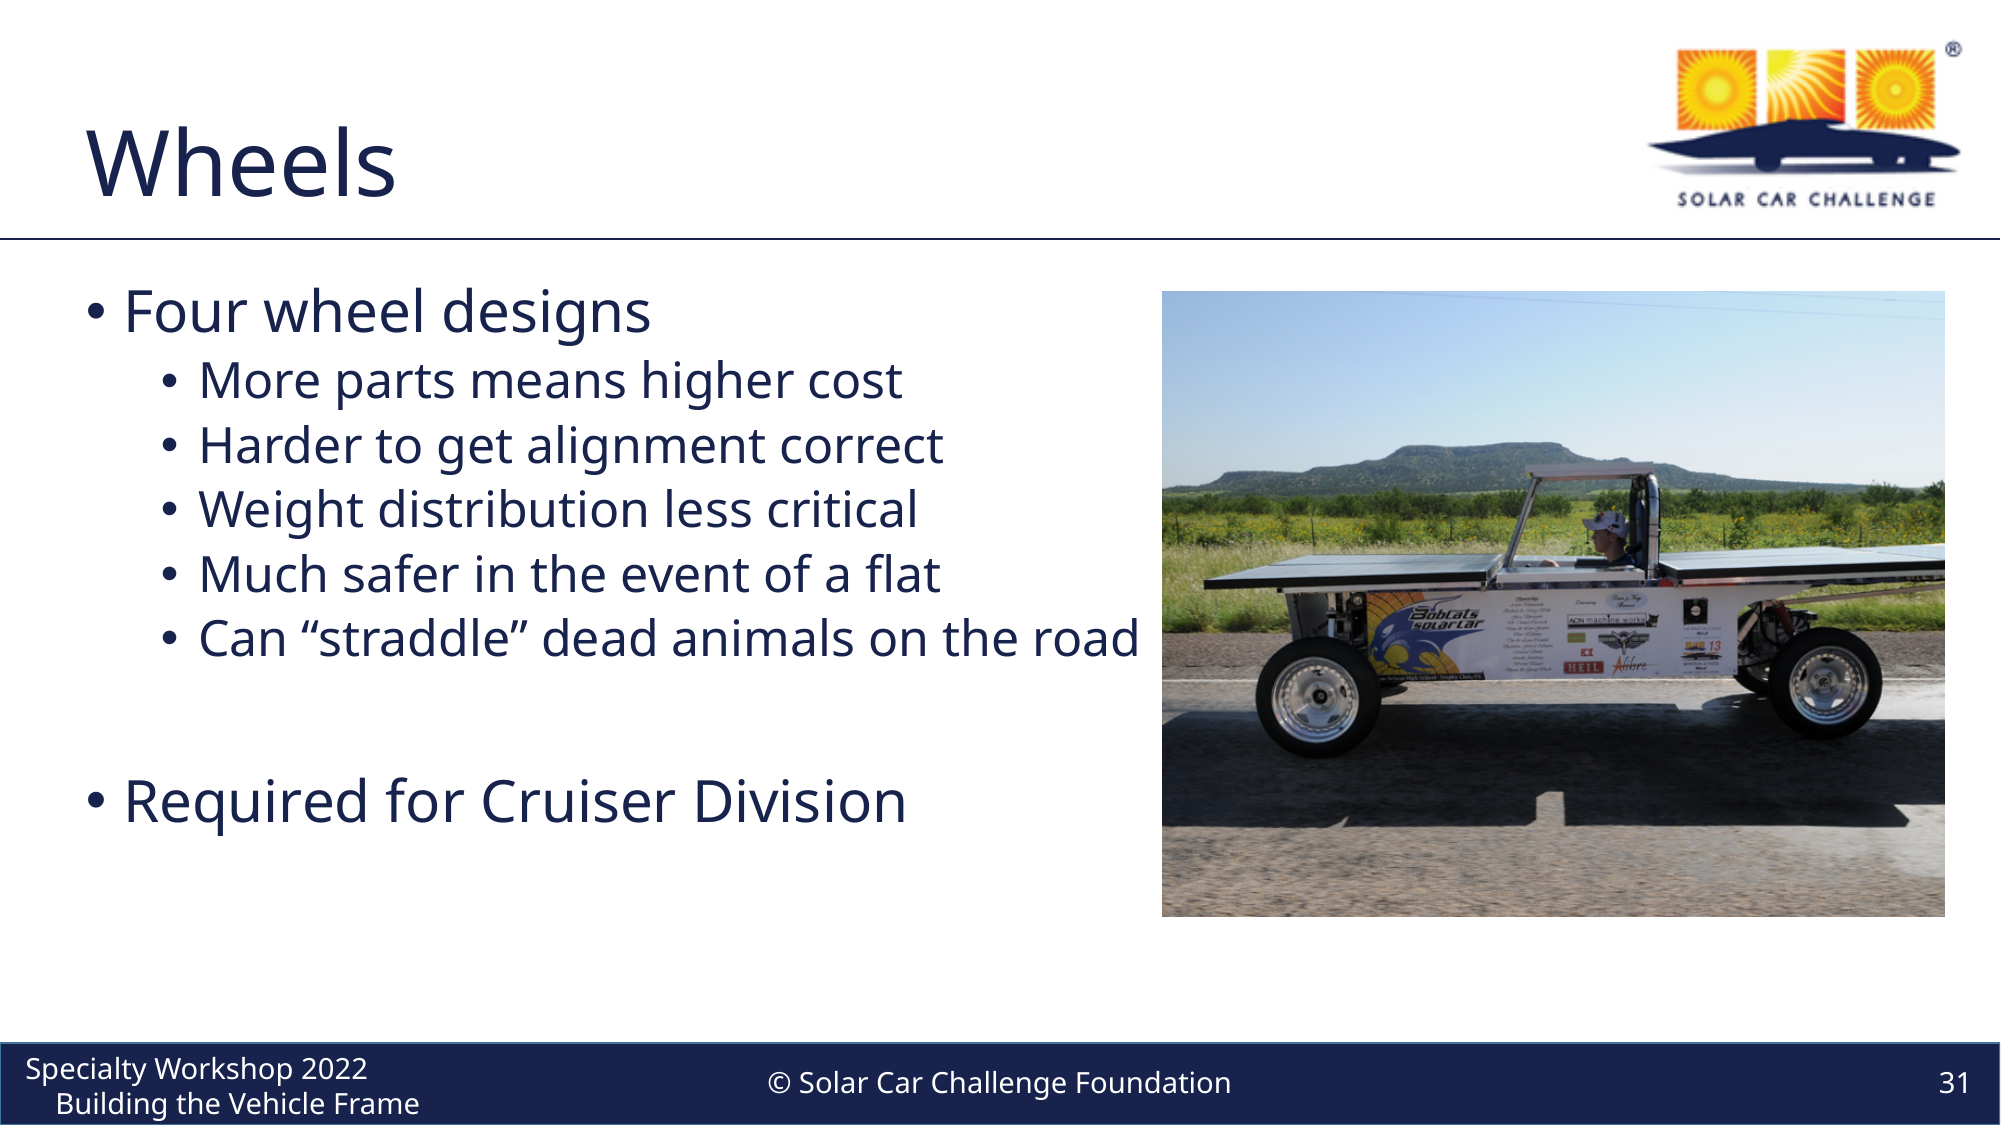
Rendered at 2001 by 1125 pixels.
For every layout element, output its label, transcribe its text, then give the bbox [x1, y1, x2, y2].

footer © Solar Car Challenge Foundation [662, 1054, 1338, 1114]
slide_number Specialty Workshop 2022 Building the Vehicle Frame [10, 1055, 519, 1116]
picture [1162, 291, 1945, 917]
picture [1637, 30, 1971, 225]
slide_number 31 [1537, 1054, 1988, 1114]
list Four wheel designs More parts means higher cost Harder to get alignment correct Weight distribution less critical Much safer in the event of a flat Can “straddle” dead animals on the road Required for Cruiser Division [70, 275, 1944, 1014]
title Wheels [70, 59, 1619, 225]
